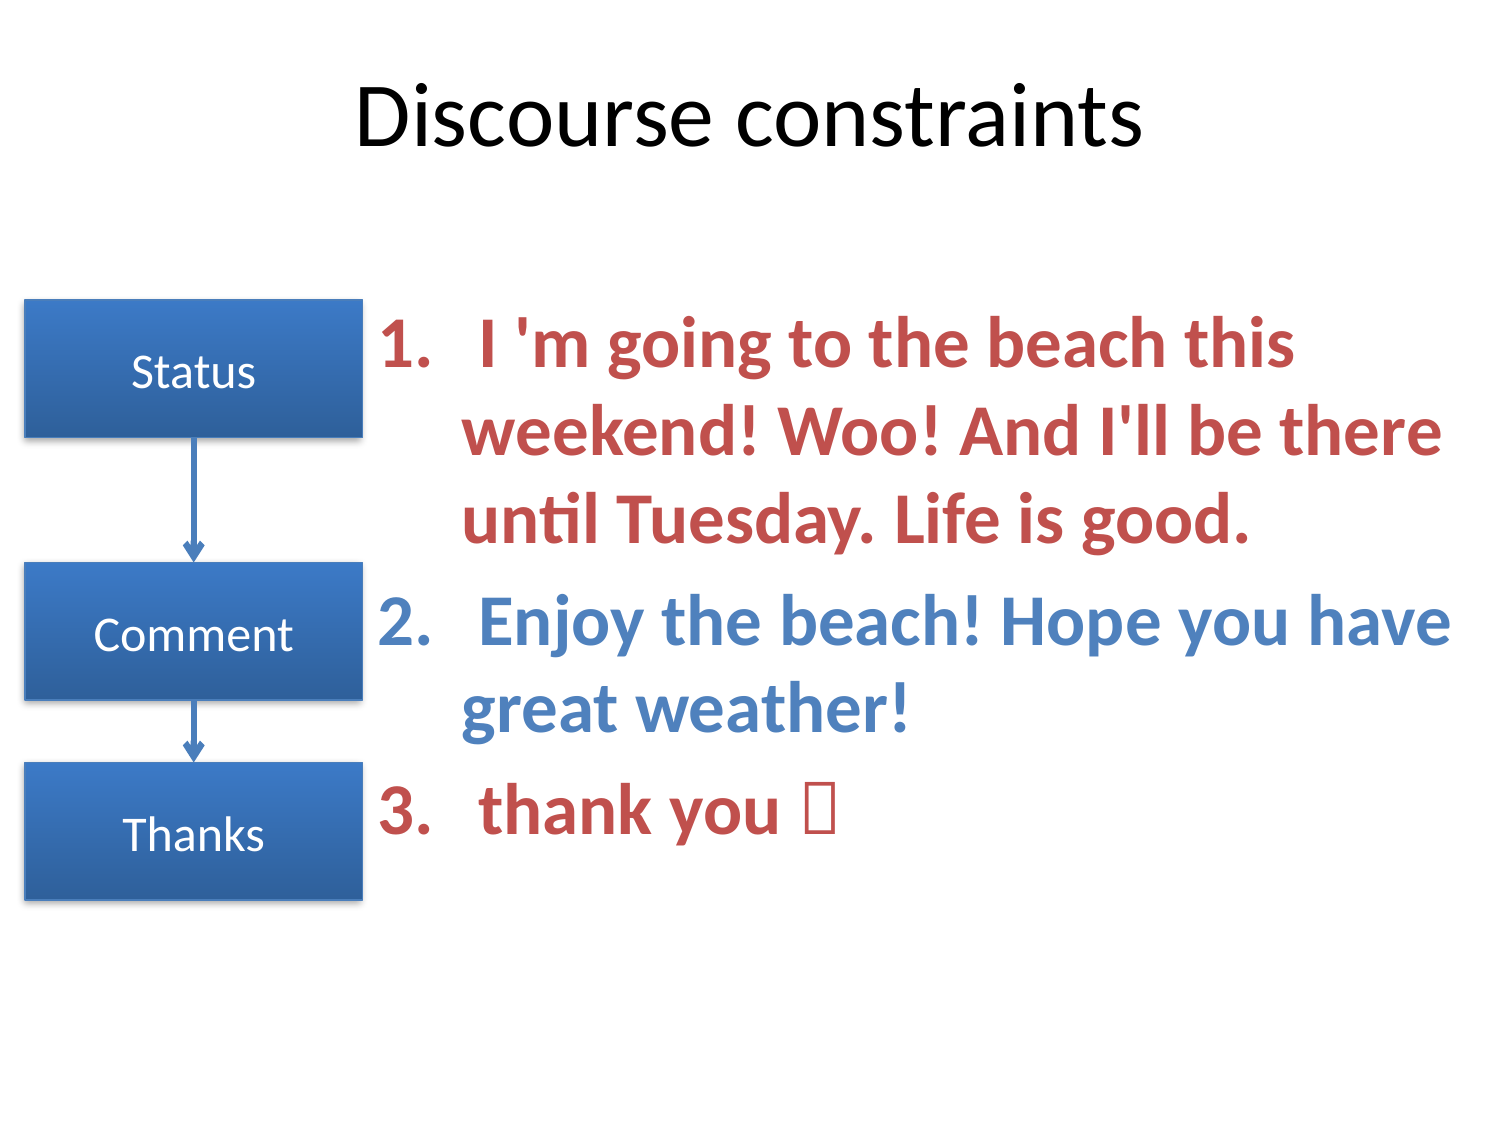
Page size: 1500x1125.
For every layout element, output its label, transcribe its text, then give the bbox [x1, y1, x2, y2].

text_box Thanks [24, 762, 363, 901]
list I 'm going to the beach this weekend! Woo! And I'll be there until Tuesday. Life is good. Enjoy the beach! Hope you have great weather! thank you  [287, 287, 1500, 900]
text_box Comment [24, 562, 363, 701]
title Discourse constraints [75, 45, 1425, 175]
text_box Status [24, 299, 363, 438]
